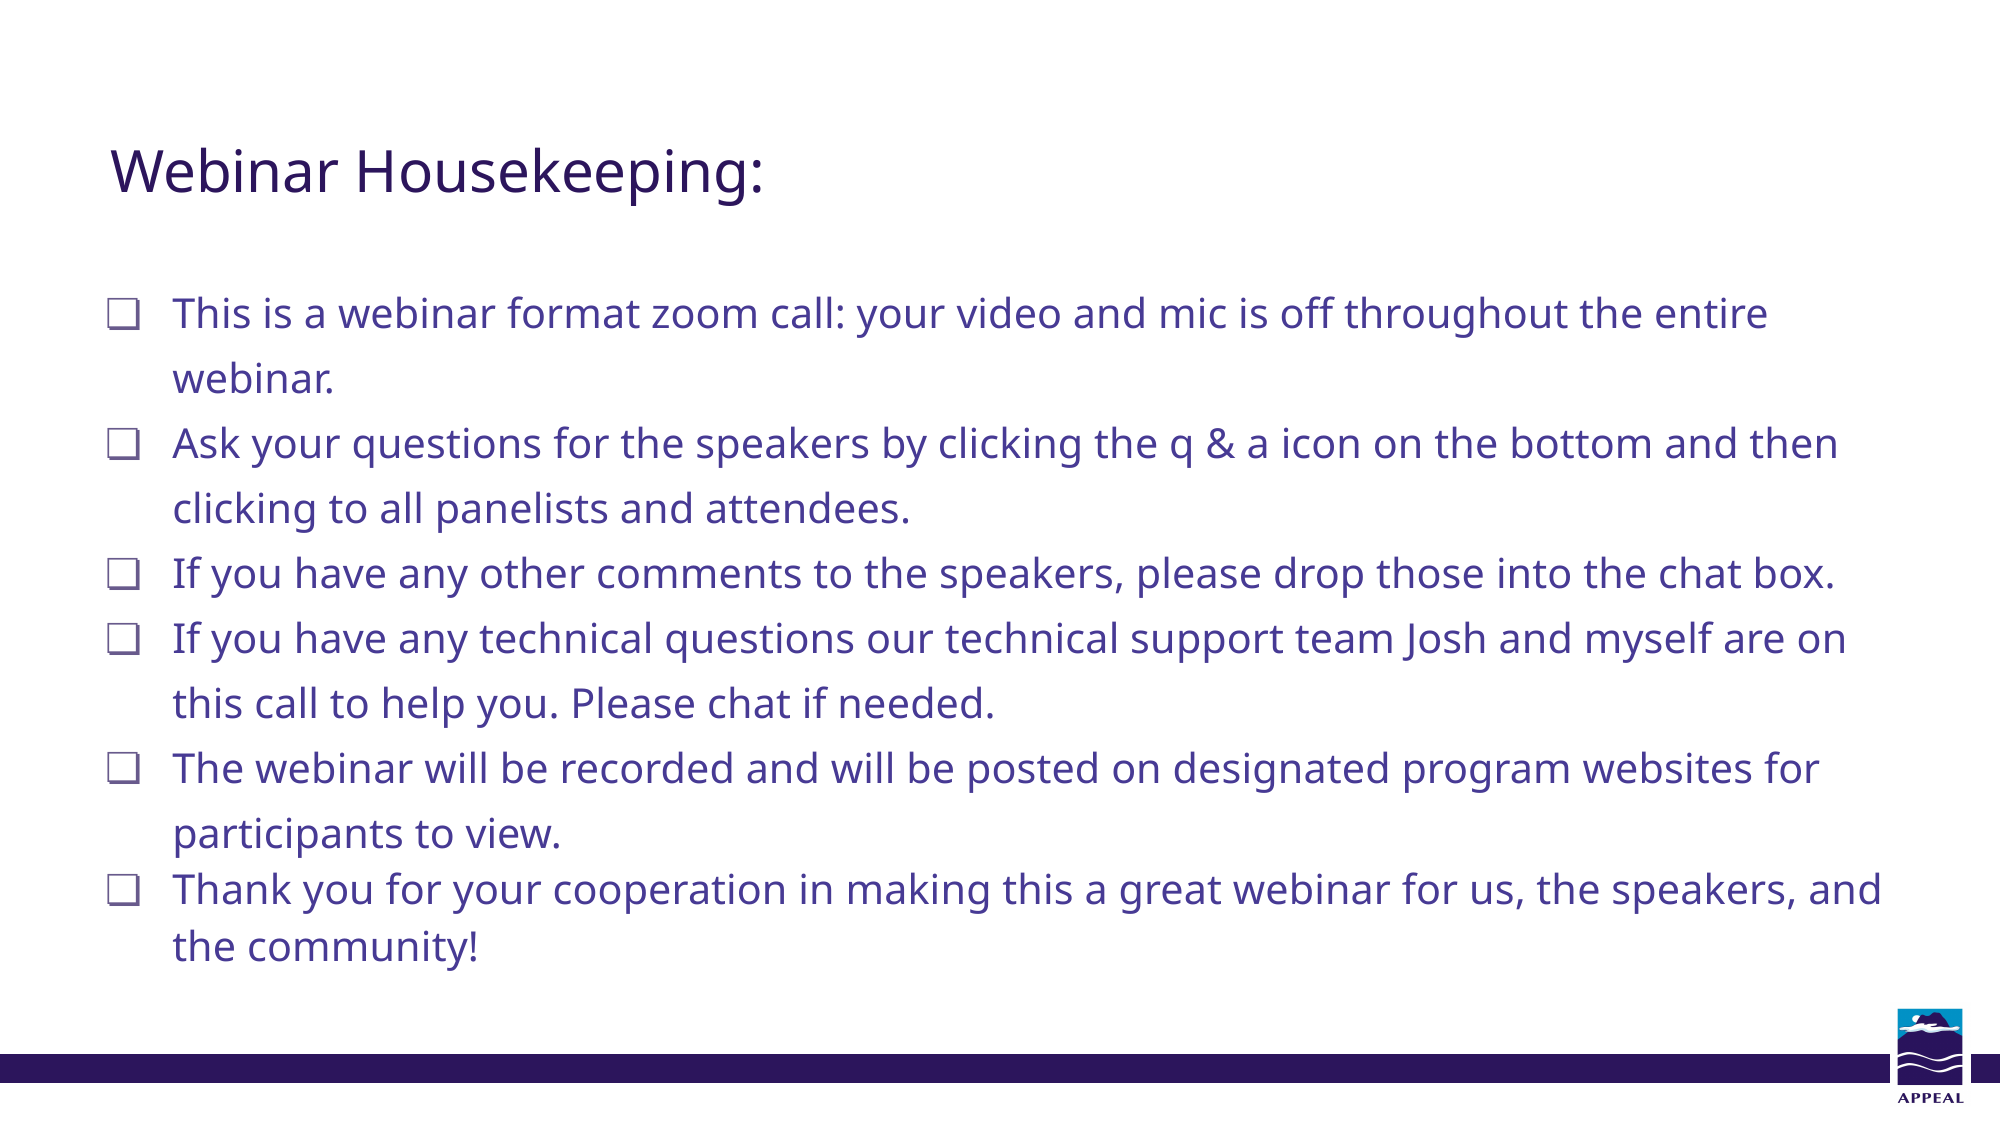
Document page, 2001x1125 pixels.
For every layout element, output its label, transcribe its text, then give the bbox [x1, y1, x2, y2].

text_box [0, 1054, 1884, 1083]
list This is a webinar format zoom call: your video and mic is off throughout the entire webinar. Ask your questions for the speakers by clicking the q & a icon on the bottom and then clicking to all panelists and attendees. If you have any other comments to the speakers, please drop those into the chat box. If you have any technical questions our technical support team Josh and myself are on this call to help you. Please chat if needed. The webinar will be recorded and will be posted on designated program websites for participants to view. Thank you for your cooperation in making this a great webinar for us, the speakers, and the community! [59, 255, 1923, 1003]
text_box [1975, 1054, 2000, 1083]
title Webinar Housekeeping: [90, 110, 1771, 255]
picture [1889, 1002, 1971, 1107]
